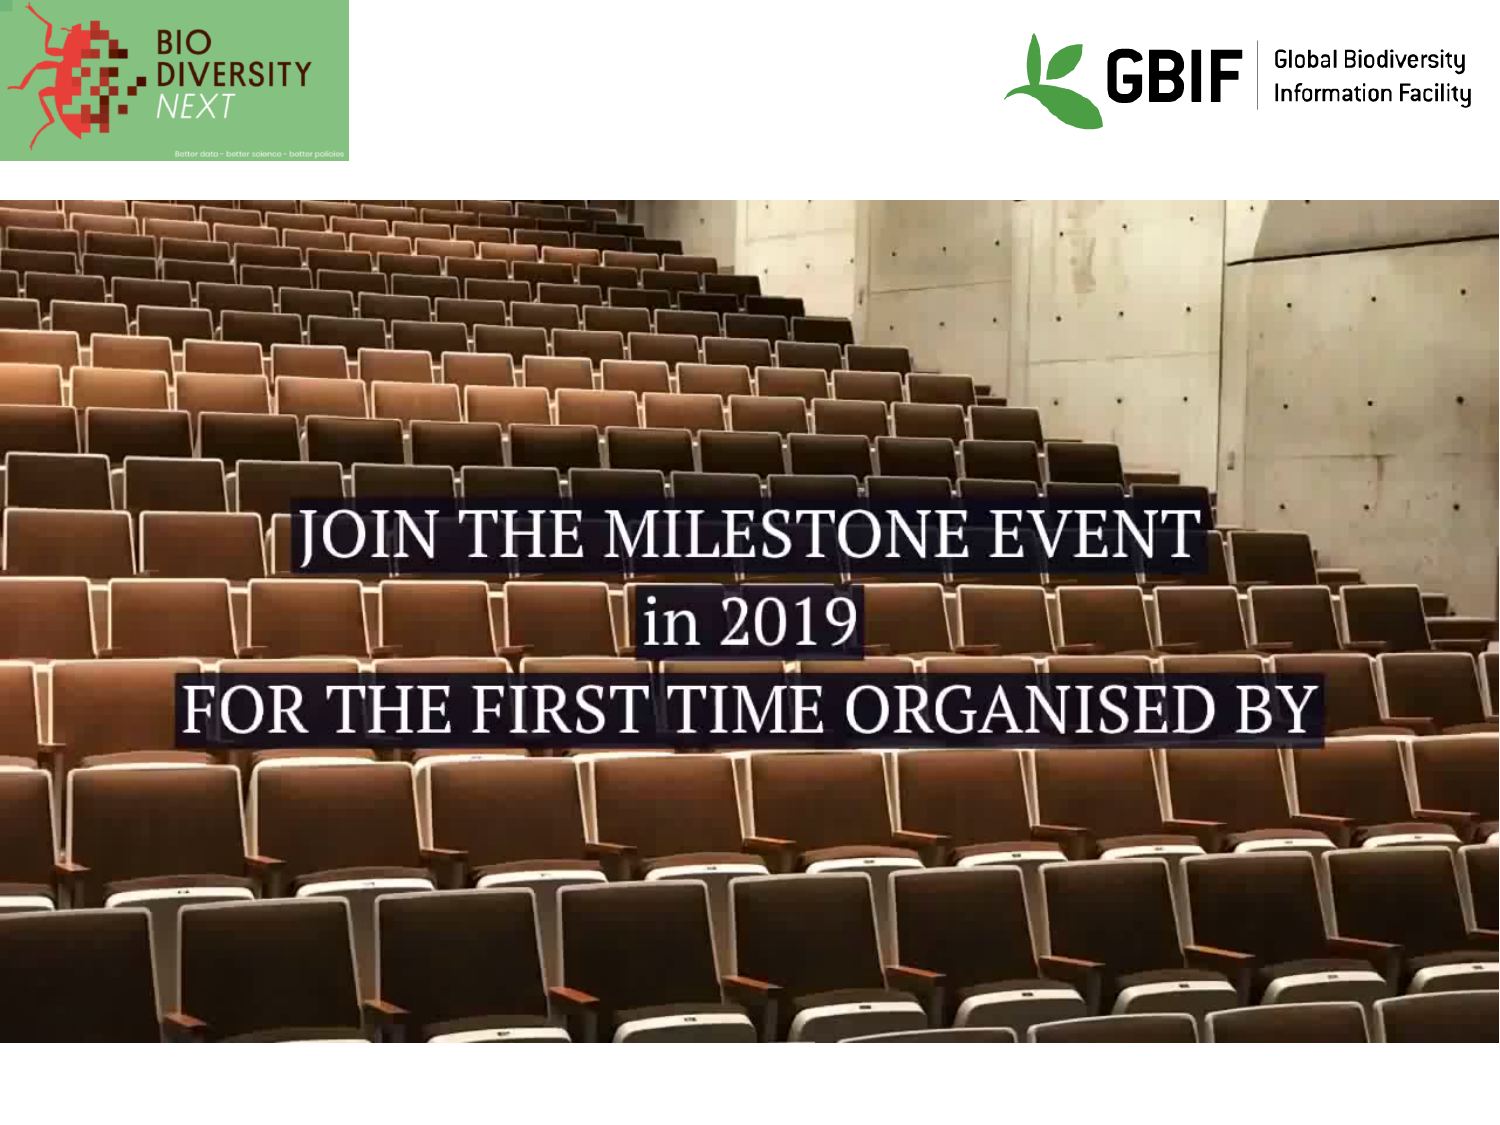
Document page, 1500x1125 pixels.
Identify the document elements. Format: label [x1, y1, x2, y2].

picture [972, 0, 1500, 161]
picture [0, 0, 349, 161]
text_box [0, 199, 1500, 1044]
